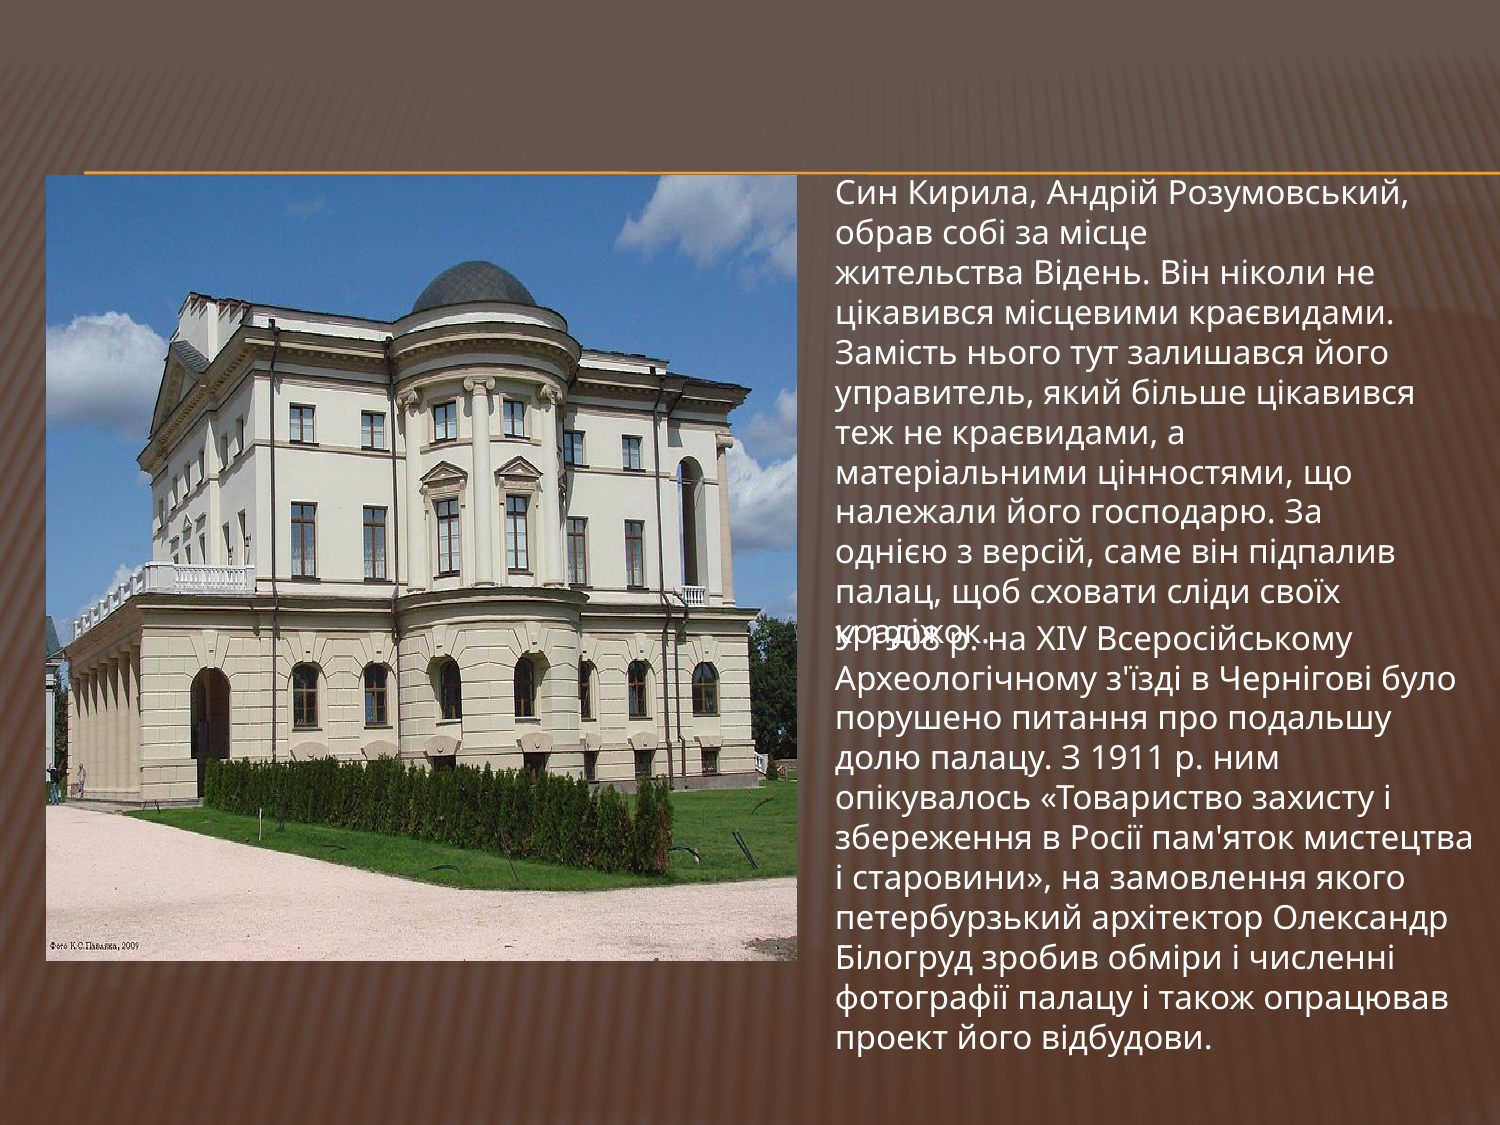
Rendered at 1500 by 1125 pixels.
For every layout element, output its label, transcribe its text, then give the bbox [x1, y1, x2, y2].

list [46, 175, 798, 962]
text_box У 1908 р. на XIV Всеросійському Археологічному з'їзді в Чернігові було порушено питання про подальшу долю палацу. З 1911 р. ним опікувалось «Товариство захисту і збереження в Росії пам'яток мистецтва і старовини», на замовлення якого петербурзький архітектор Олександр Білогруд зробив обміри і численні фотографії палацу і також опрацював проект його відбудови. [820, 609, 1500, 1064]
text_box Син Кирила, Андрій Розумовський, обрав собі за місце жительства Відень. Він ніколи не цікавився місцевими краєвидами. Замість нього тут залишався його управитель, який більше цікавився теж не краєвидами, а матеріальними цінностями, що належали його господарю. За однією з версій, саме він підпалив палац, щоб сховати сліди своїх крадіжок. [820, 163, 1454, 609]
